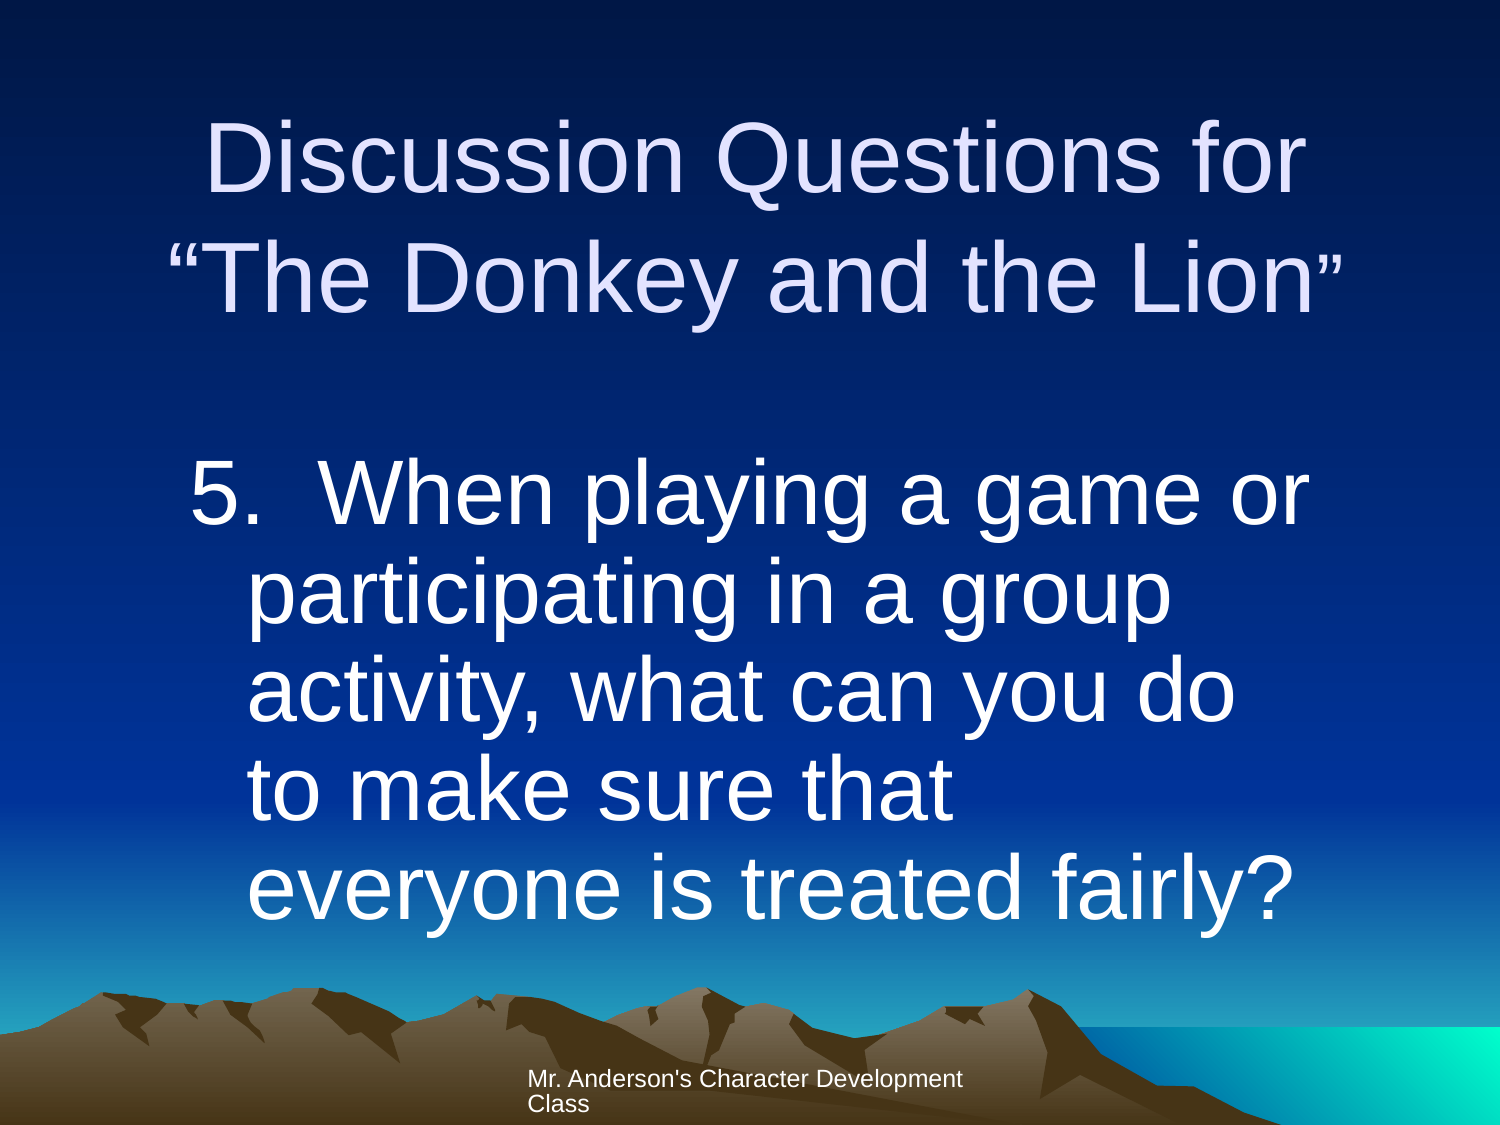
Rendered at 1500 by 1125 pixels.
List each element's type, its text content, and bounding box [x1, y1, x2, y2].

footer Mr. Anderson's Character Development Class [512, 1025, 988, 1100]
title Discussion Questions for “The Donkey and the Lion” [75, 0, 1438, 438]
list 5. When playing a game or participating in a group activity, what can you do to make sure that everyone is treated fairly? [174, 437, 1350, 725]
